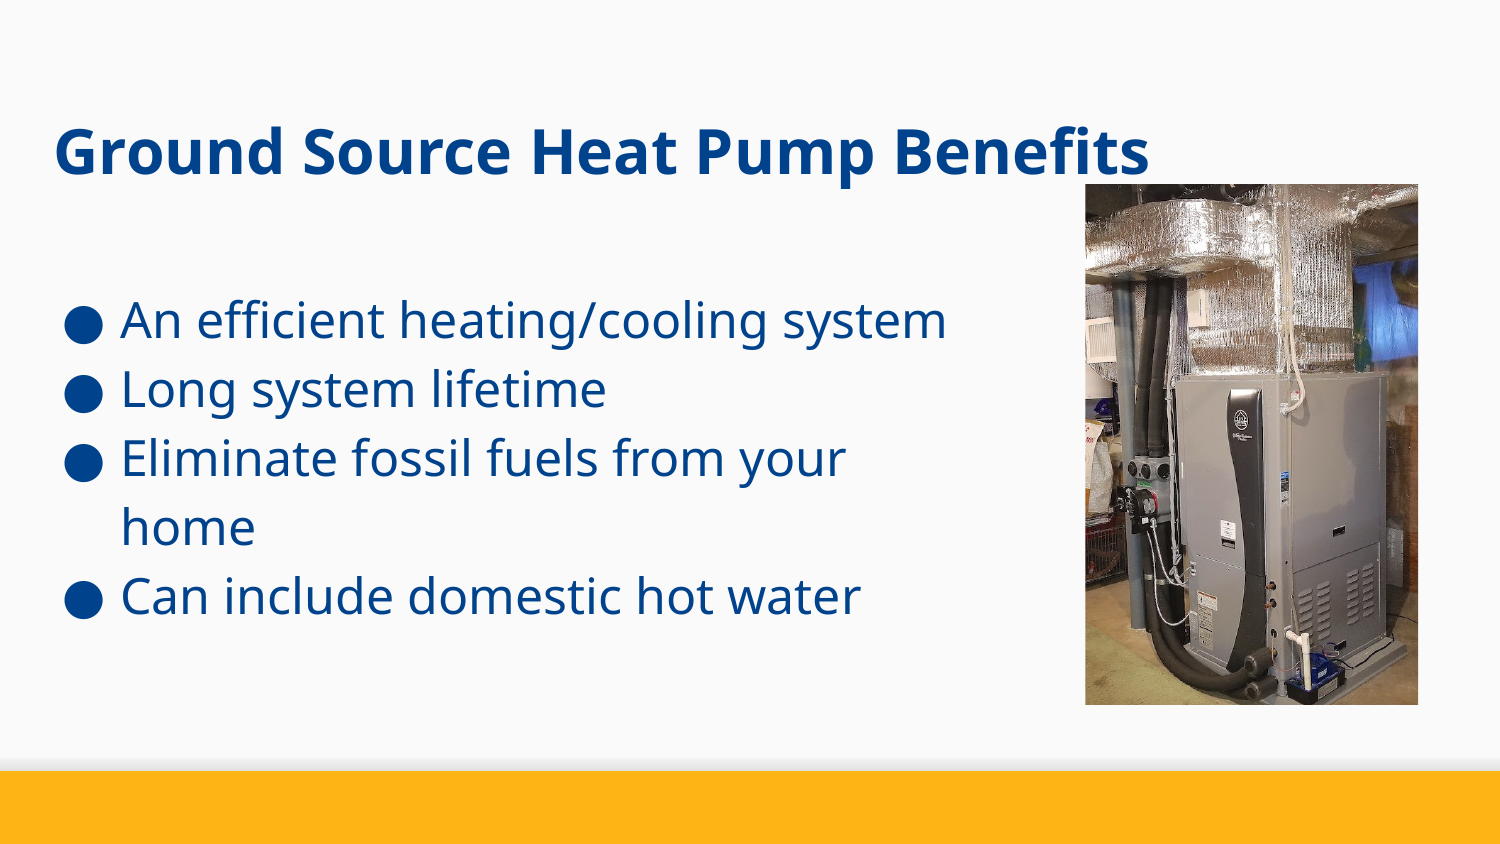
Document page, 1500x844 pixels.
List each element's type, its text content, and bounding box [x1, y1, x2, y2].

list An efficient heating/cooling system Long system lifetime Eliminate fossil fuels from your home Can include domestic hot water [30, 264, 1004, 338]
title Ground Source Heat Pump Benefits [38, 76, 1388, 203]
picture [1085, 184, 1419, 705]
